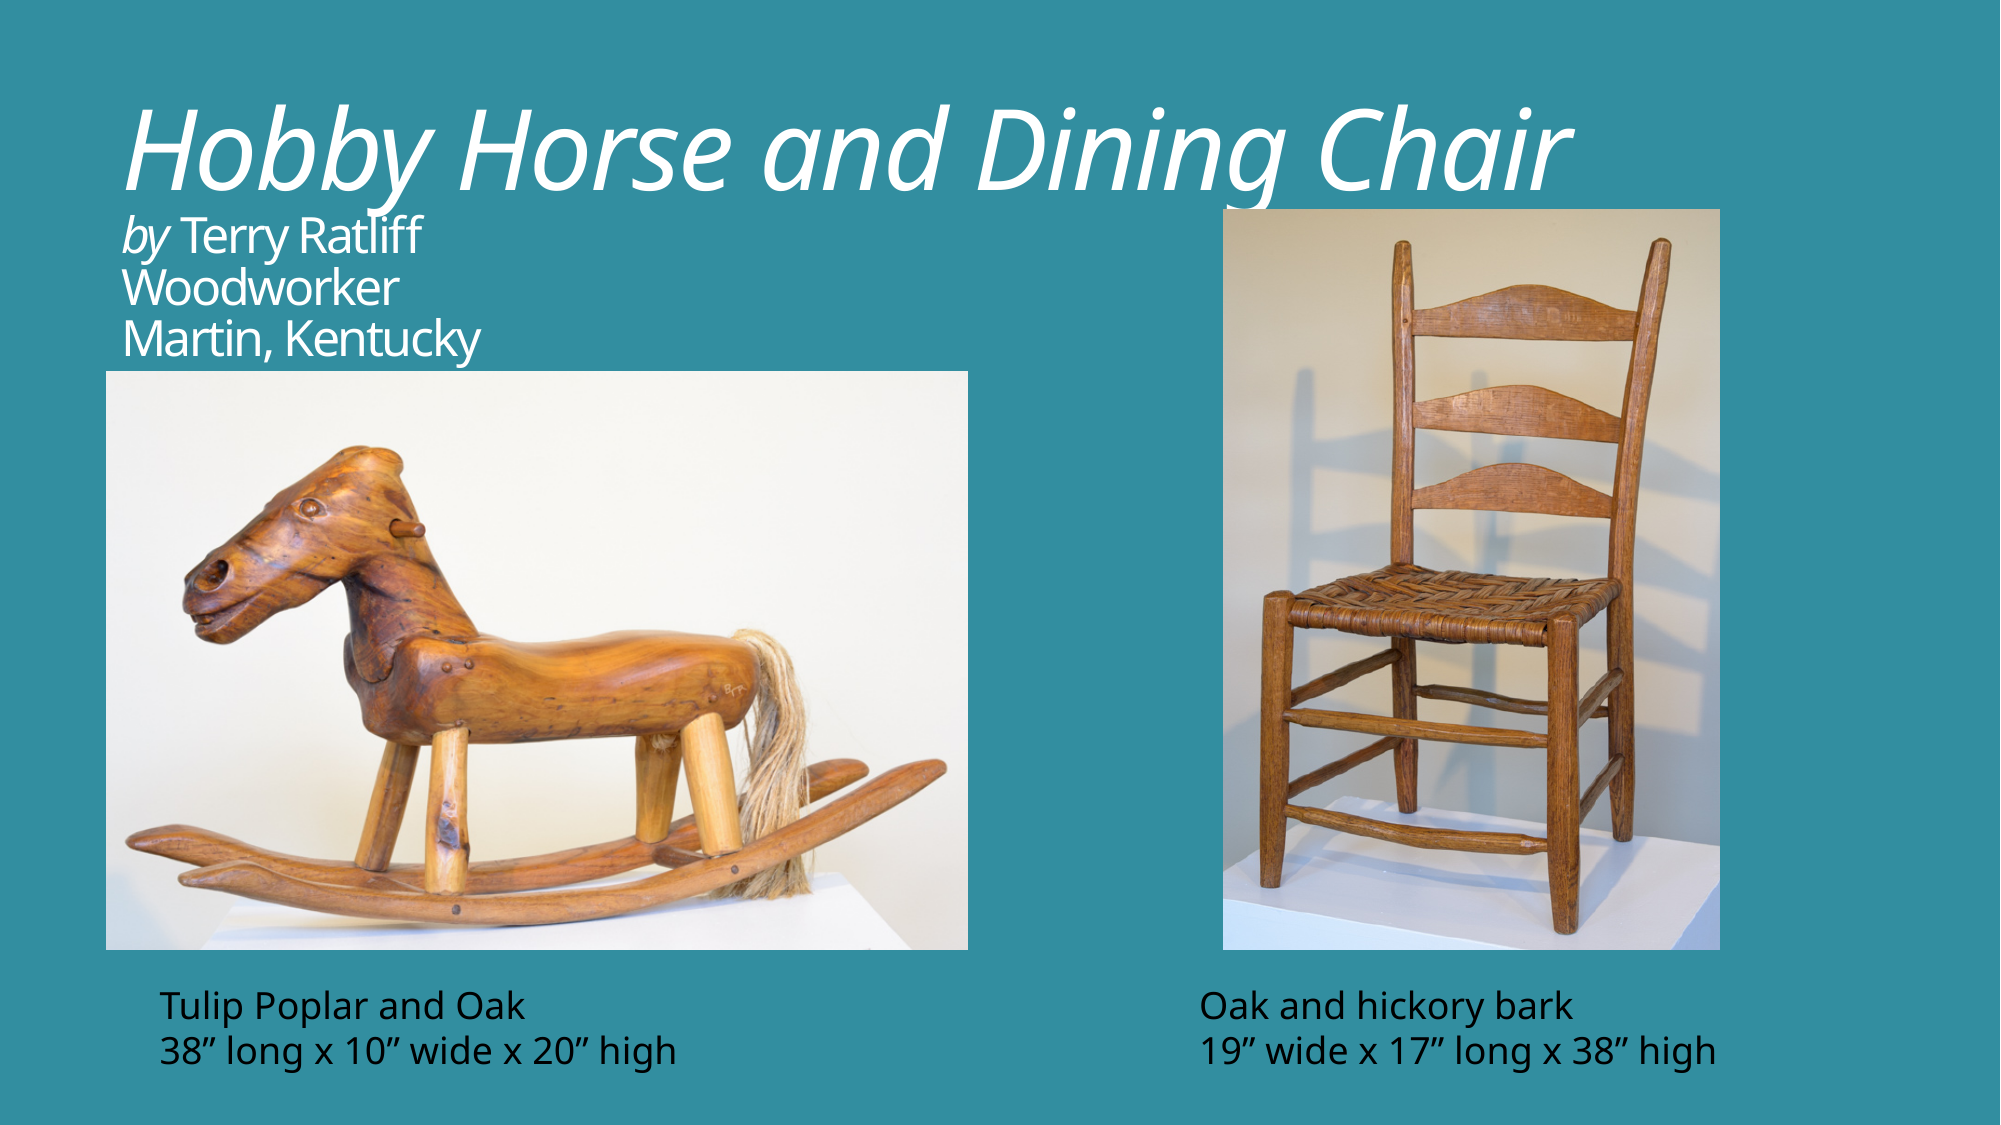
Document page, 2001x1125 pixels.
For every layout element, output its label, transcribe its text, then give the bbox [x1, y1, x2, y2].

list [1222, 209, 1720, 950]
text_box Oak and hickory bark 19” wide x 17” long x 38” high [1184, 974, 1816, 1125]
text_box Tulip Poplar and Oak 38” long x 10” wide x 20” high [144, 974, 939, 1125]
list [105, 371, 968, 950]
title Hobby Horse and Dining Chair by Terry Ratliff Woodworker Martin, Kentucky [106, 74, 1649, 391]
